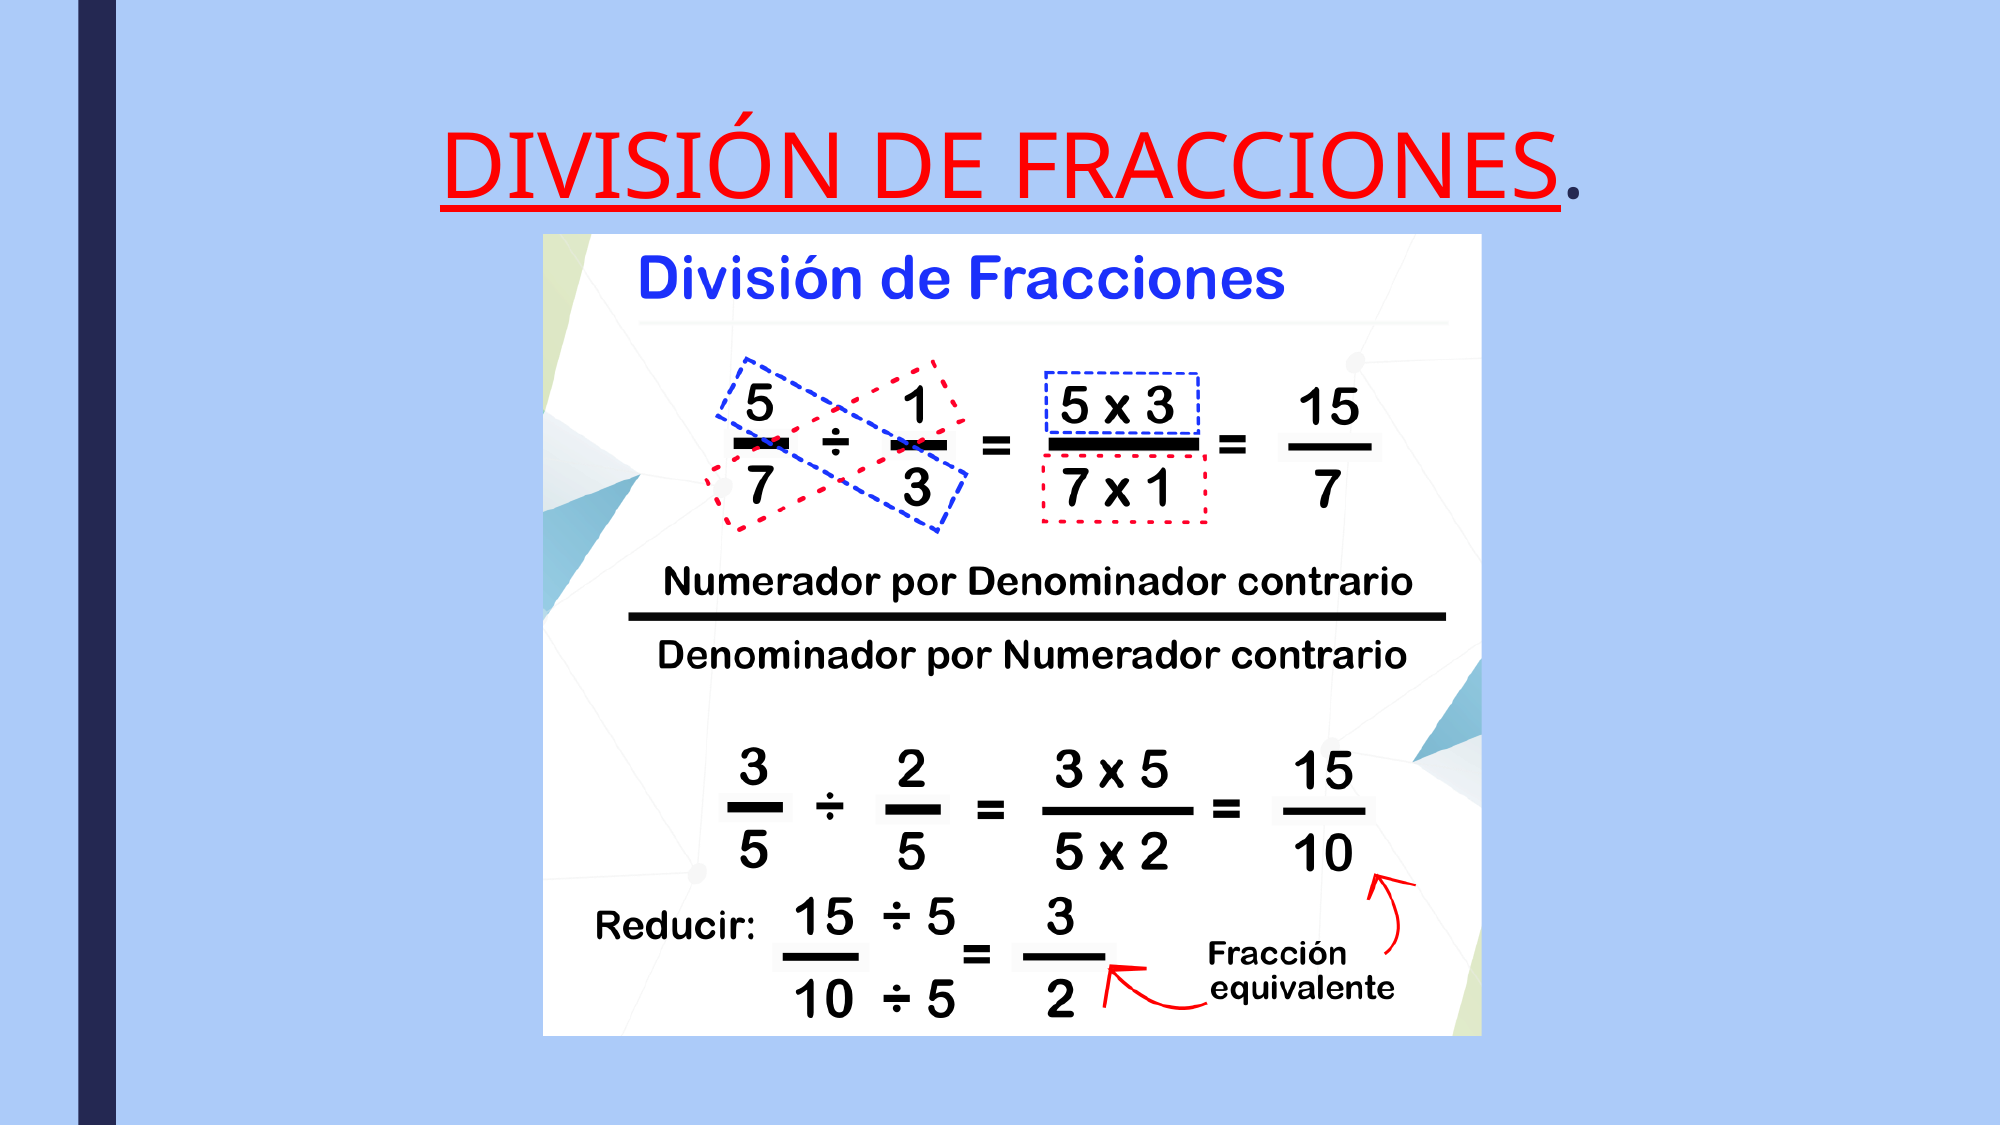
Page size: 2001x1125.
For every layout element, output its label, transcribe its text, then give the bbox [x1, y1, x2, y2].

picture [543, 234, 1482, 1036]
title DIVISIÓN DE FRACCIONES. [225, 112, 1800, 357]
